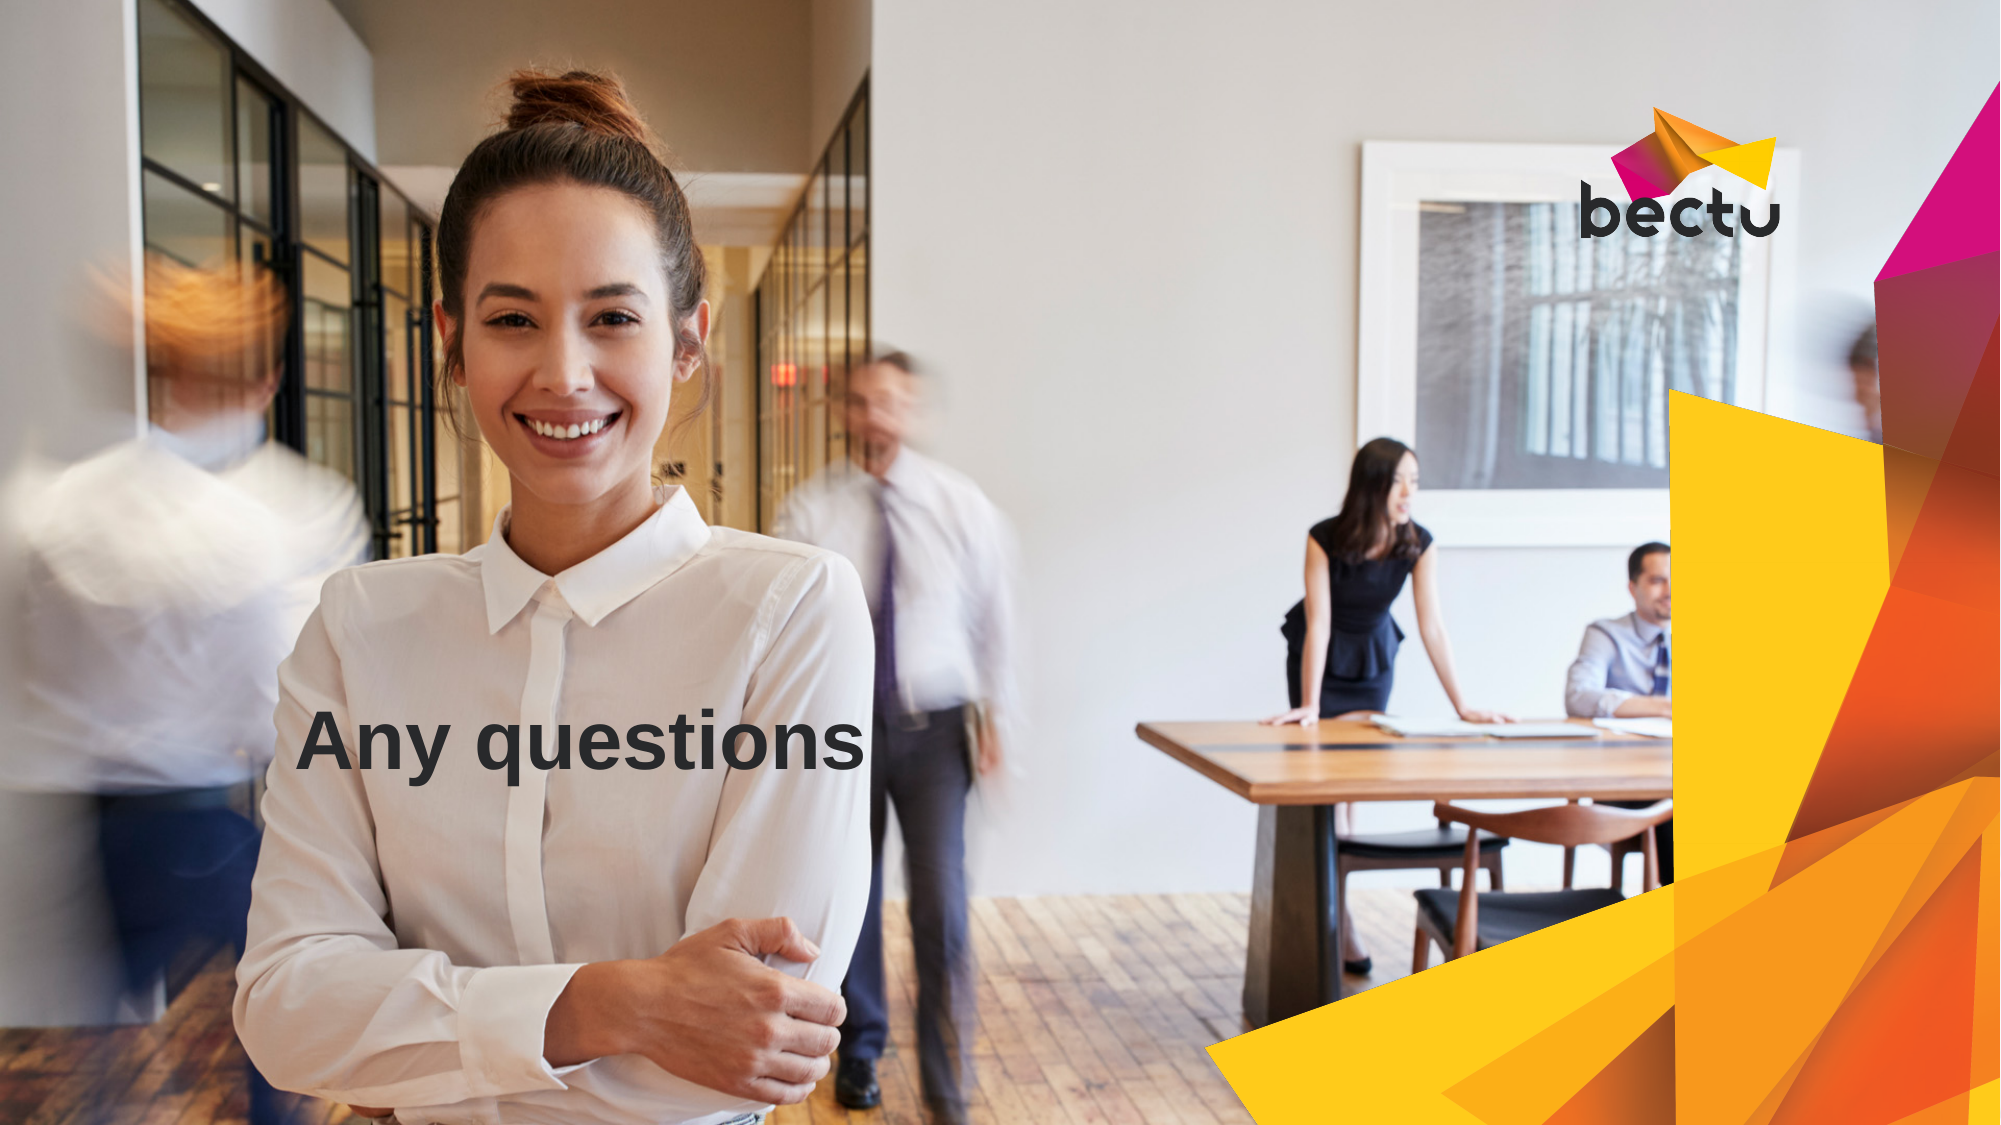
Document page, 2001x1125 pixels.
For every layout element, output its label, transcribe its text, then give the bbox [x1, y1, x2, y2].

title Any questions [294, 493, 1286, 979]
picture [0, 0, 2001, 1125]
